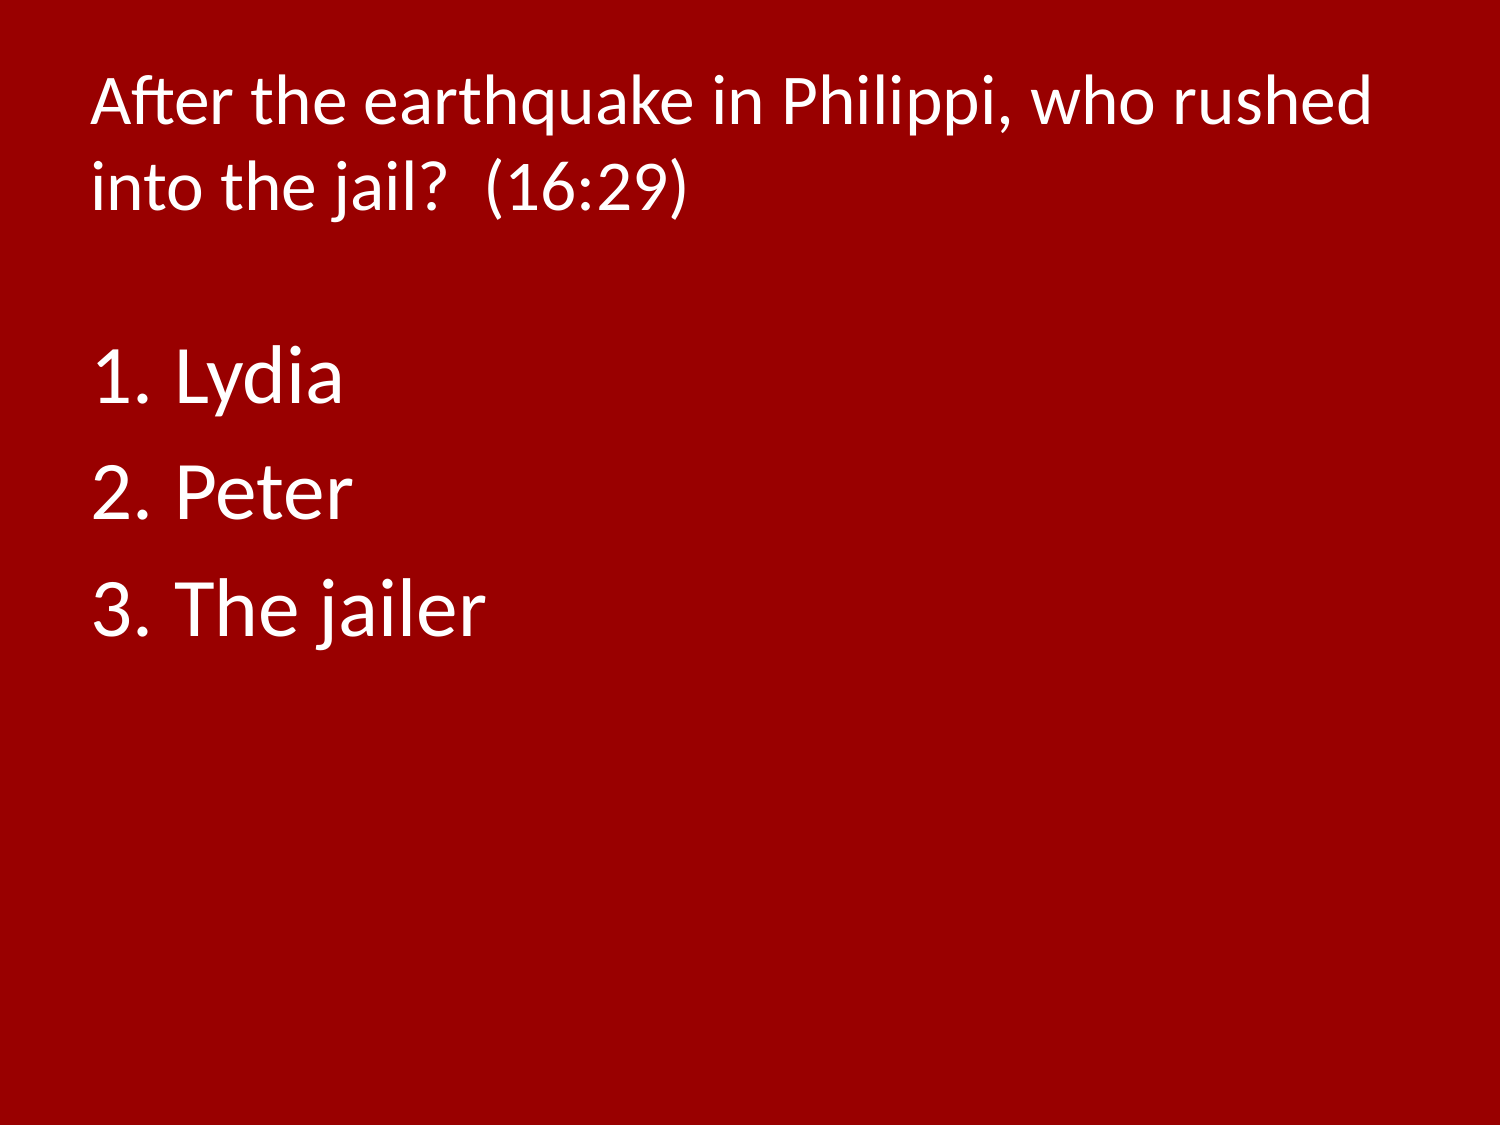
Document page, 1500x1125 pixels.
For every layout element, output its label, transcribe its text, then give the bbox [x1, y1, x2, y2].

title After the earthquake in Philippi, who rushed into the jail? (16:29) [75, 45, 1425, 233]
list Lydia Peter The jailer [75, 312, 1425, 1005]
